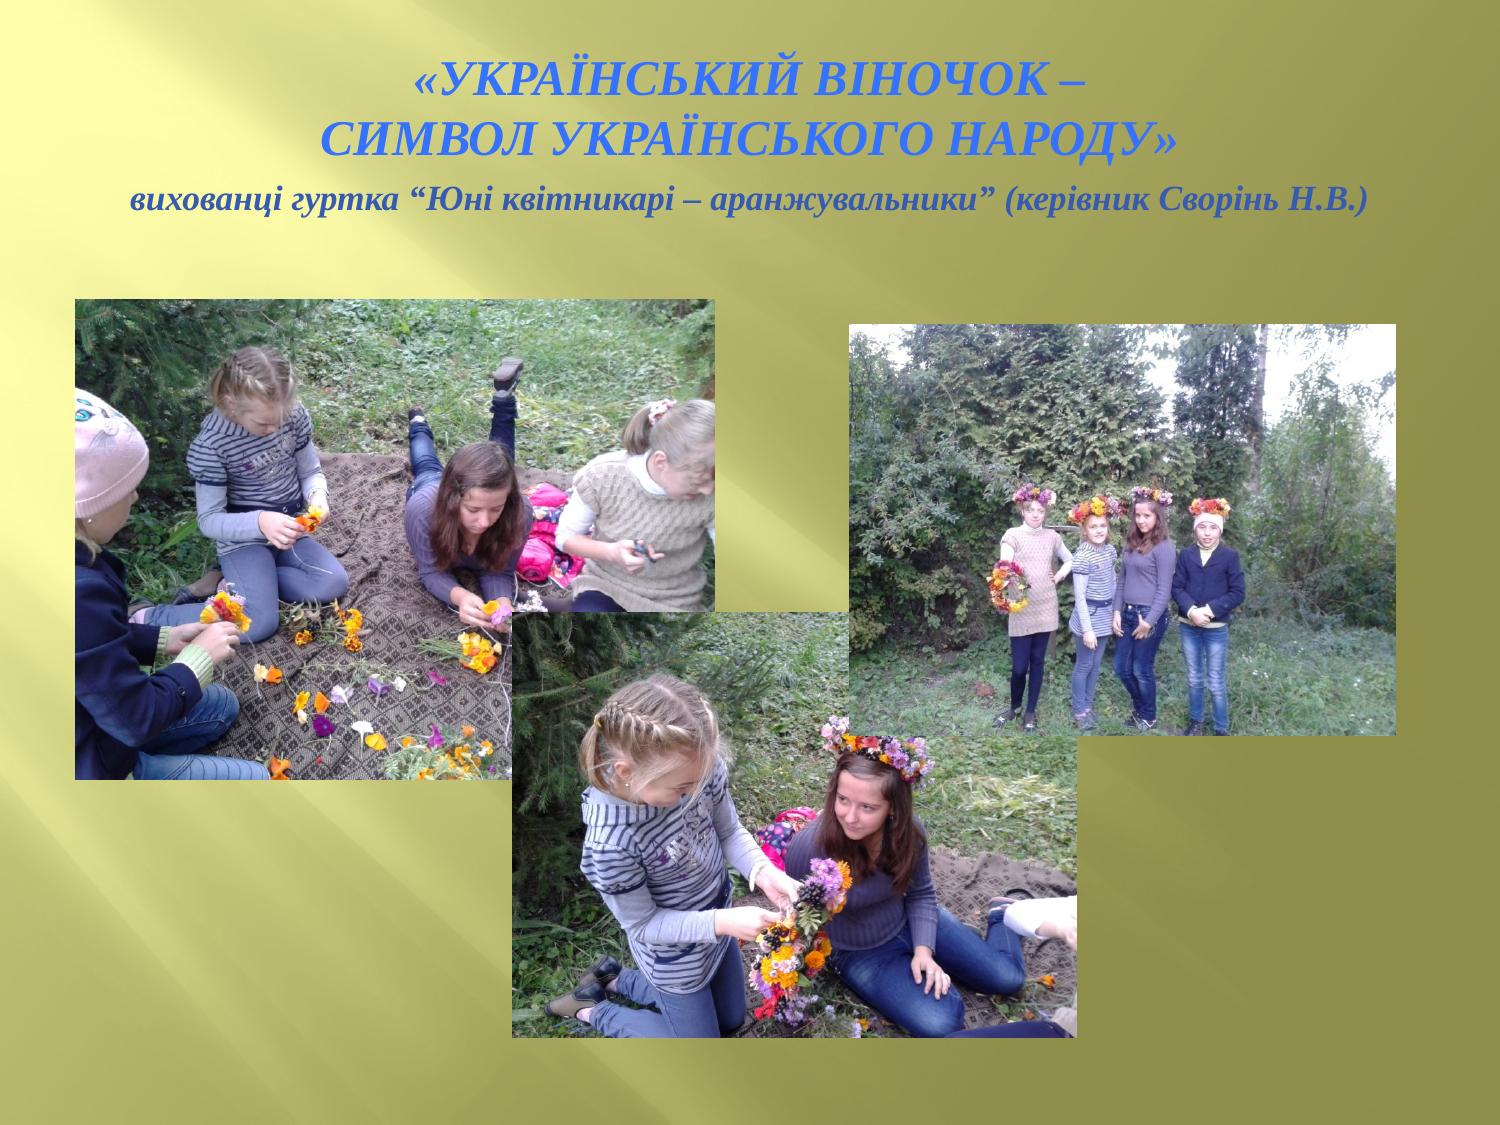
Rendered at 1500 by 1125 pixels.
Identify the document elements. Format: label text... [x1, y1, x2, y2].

picture [74, 299, 1397, 1038]
text_box «Український віночок – символ українського народу» [62, 37, 1450, 173]
title вихованці гуртка “Юні квітникарі – аранжувальники” (керівник Сворінь Н.В.) [75, 173, 1425, 313]
